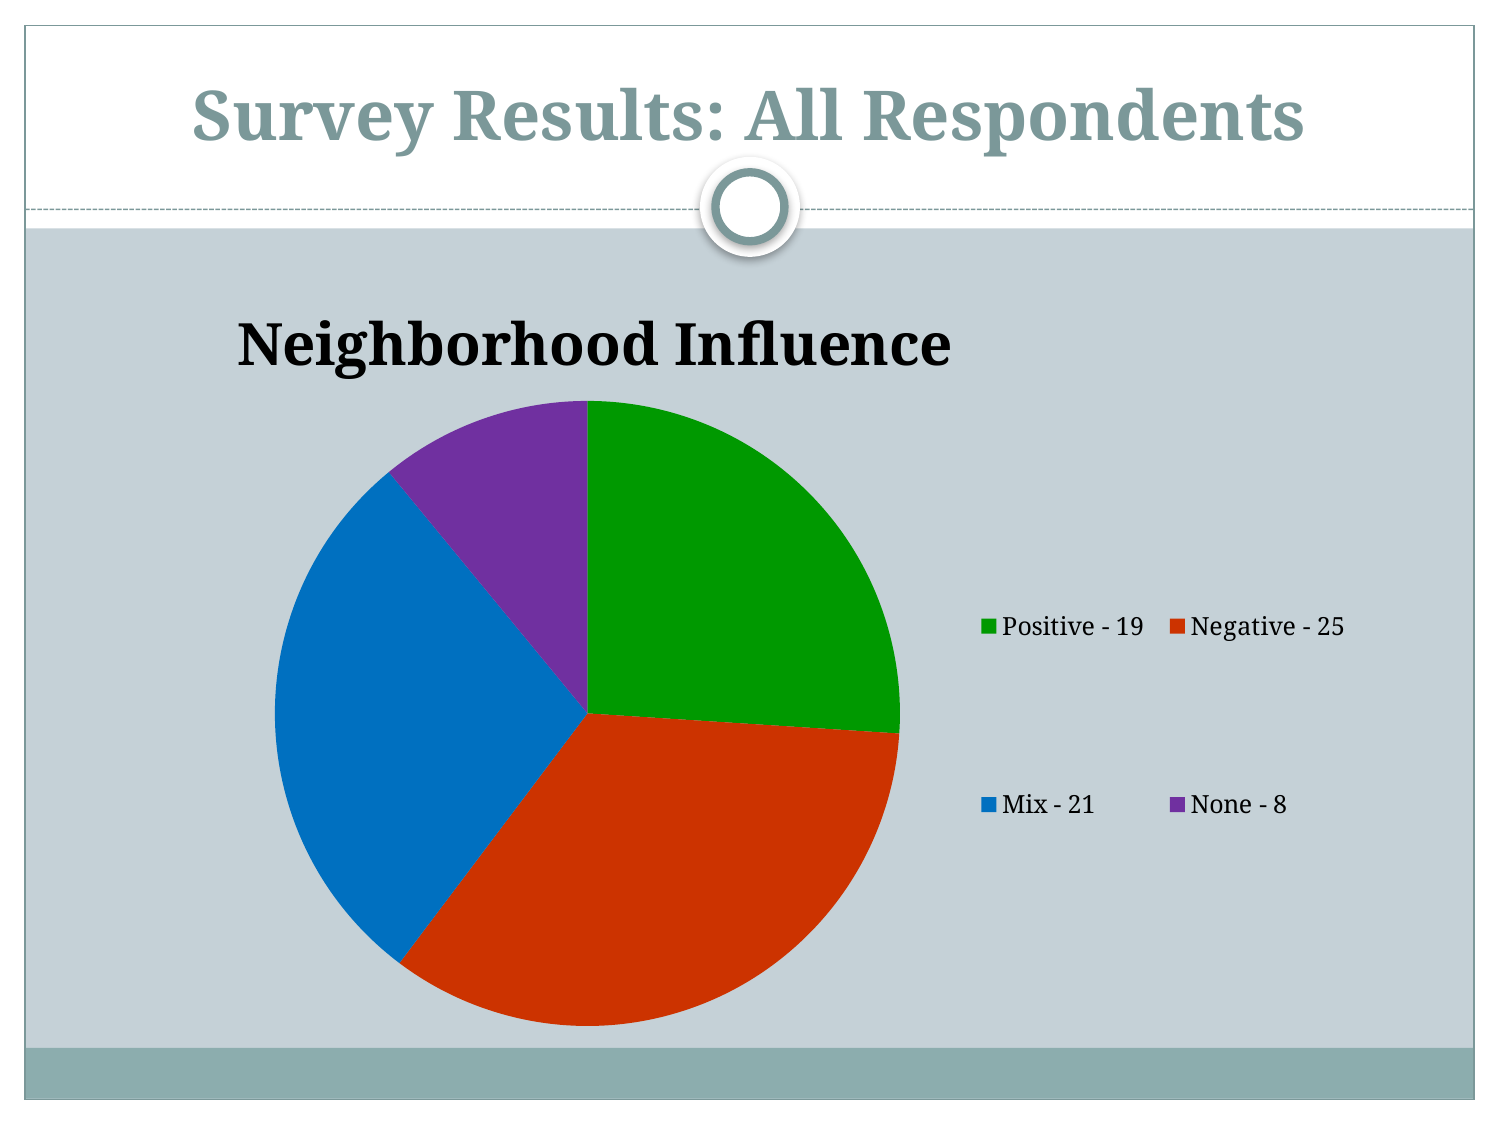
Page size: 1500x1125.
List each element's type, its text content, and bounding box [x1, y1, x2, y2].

text_box [62, 249, 738, 260]
title Survey Results: All Respondents [49, 37, 1450, 162]
chart [62, 262, 1426, 1084]
